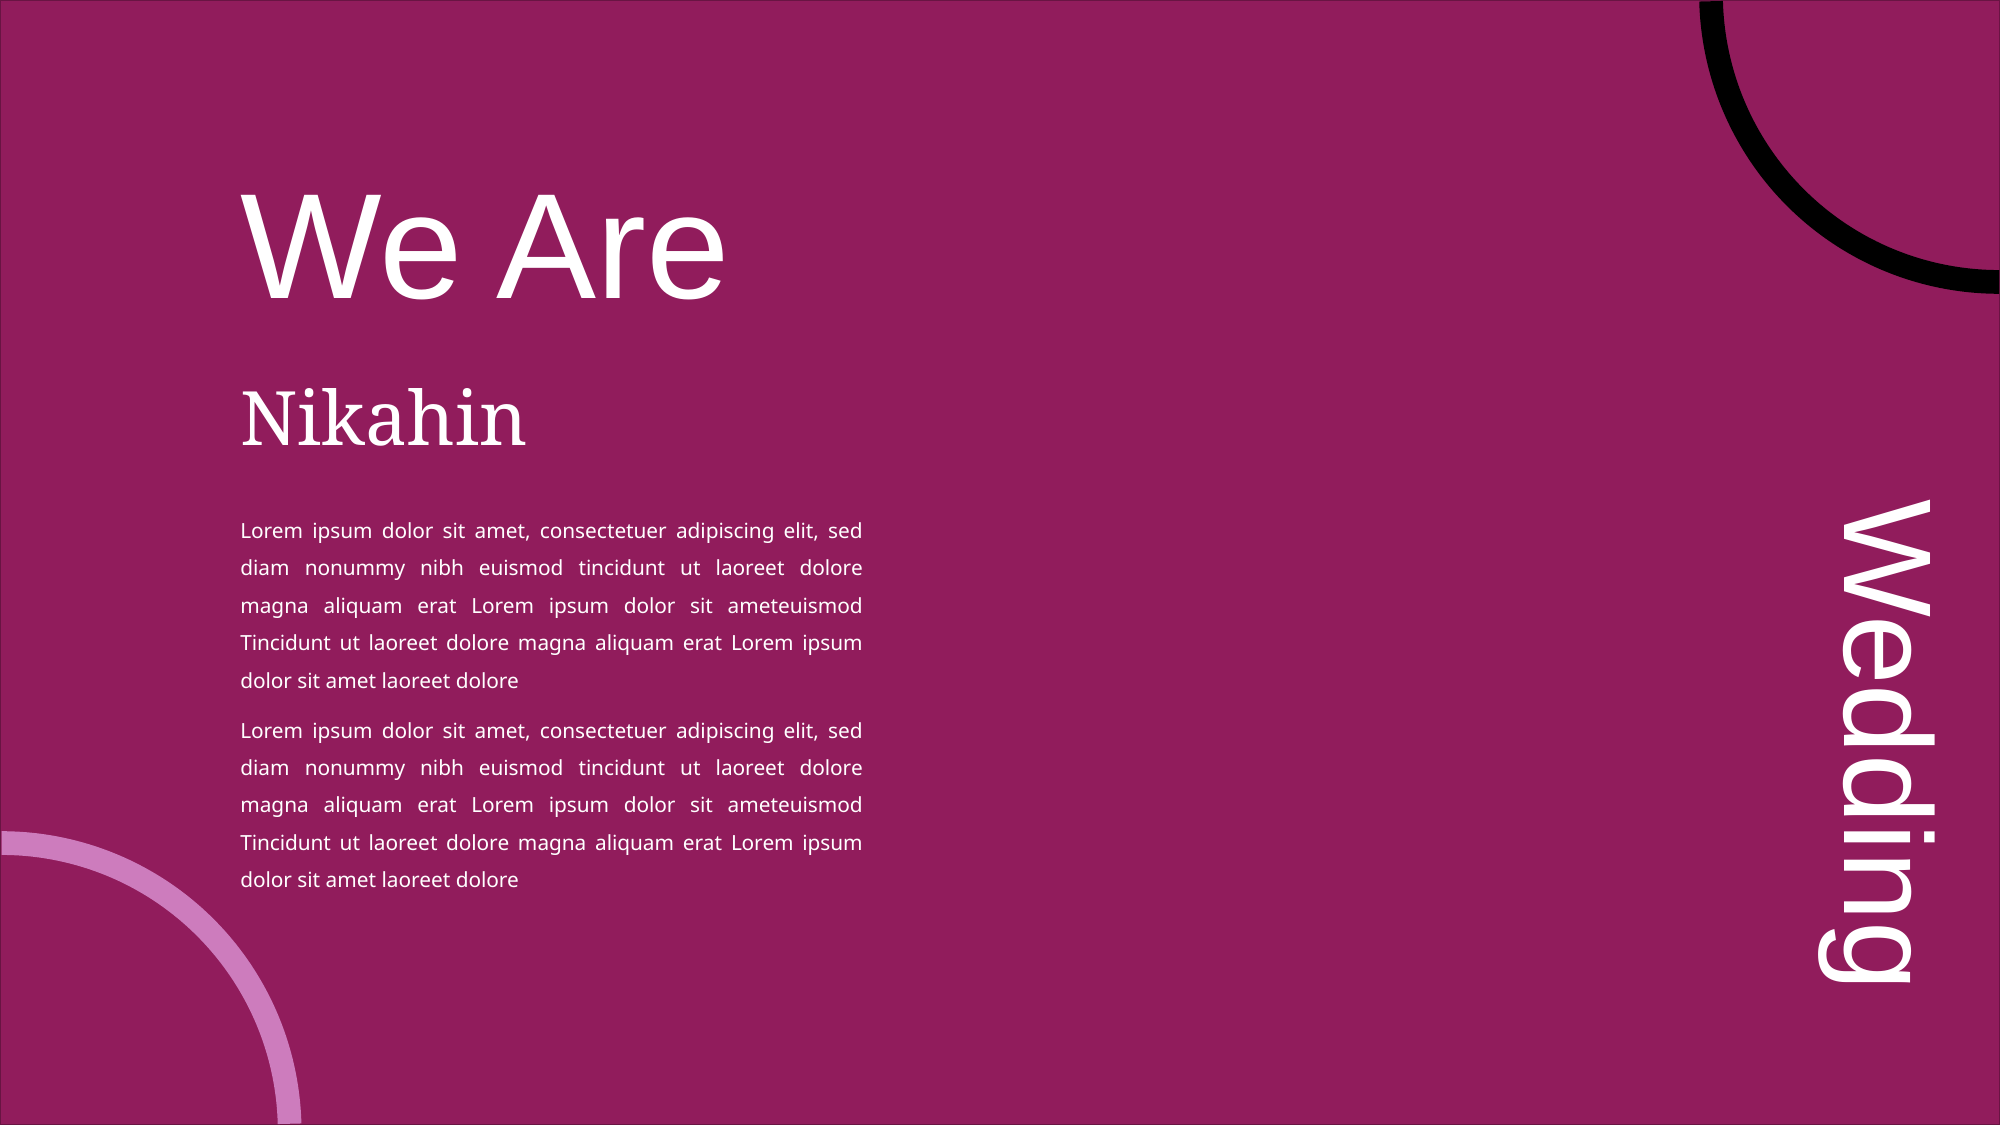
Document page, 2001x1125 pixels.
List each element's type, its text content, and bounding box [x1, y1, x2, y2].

text_box [0, 0, 2000, 1125]
text_box Wedding [1739, 484, 1977, 1093]
text_box We Are [225, 141, 755, 379]
text_box [1699, 0, 2000, 294]
text_box [1, 831, 302, 1125]
text_box Lorem ipsum dolor sit amet, consectetuer adipiscing elit, sed diam nonummy nibh euismod tincidunt ut laoreet dolore magna aliquam erat Lorem ipsum dolor sit ameteuismod Tincidunt ut laoreet dolore magna aliquam erat Lorem ipsum dolor sit amet laoreet dolore [225, 697, 878, 859]
text_box Lorem ipsum dolor sit amet, consectetuer adipiscing elit, sed diam nonummy nibh euismod tincidunt ut laoreet dolore magna aliquam erat Lorem ipsum dolor sit ameteuismod Tincidunt ut laoreet dolore magna aliquam erat Lorem ipsum dolor sit amet laoreet dolore [225, 497, 878, 665]
text_box Nikahin [225, 363, 581, 470]
